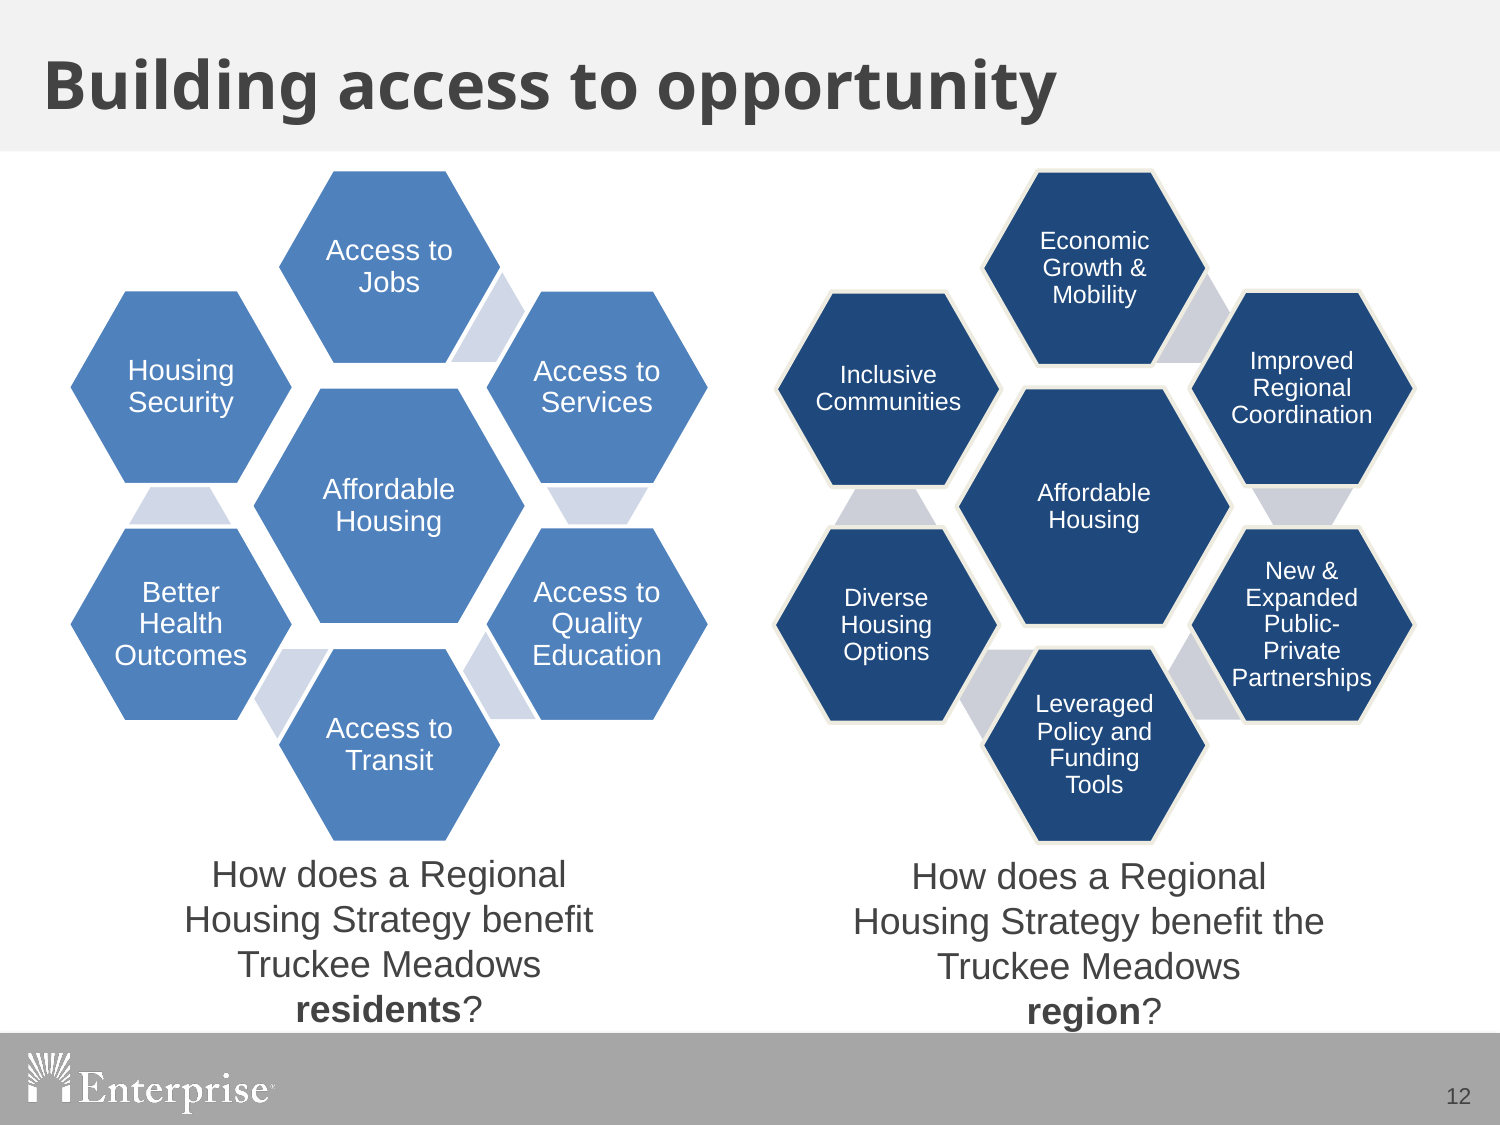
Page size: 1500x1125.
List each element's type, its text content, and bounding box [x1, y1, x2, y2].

text_box How does a Regional Housing Strategy benefit Truckee Meadows residents? [157, 852, 622, 1031]
slide_number 12 [1121, 1049, 1472, 1109]
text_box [28, 168, 734, 843]
text_box How does a Regional Housing Strategy benefit the Truckee Meadows region? [826, 852, 1363, 1032]
text_box Building access to opportunity [42, 43, 1325, 124]
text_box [733, 170, 1456, 844]
